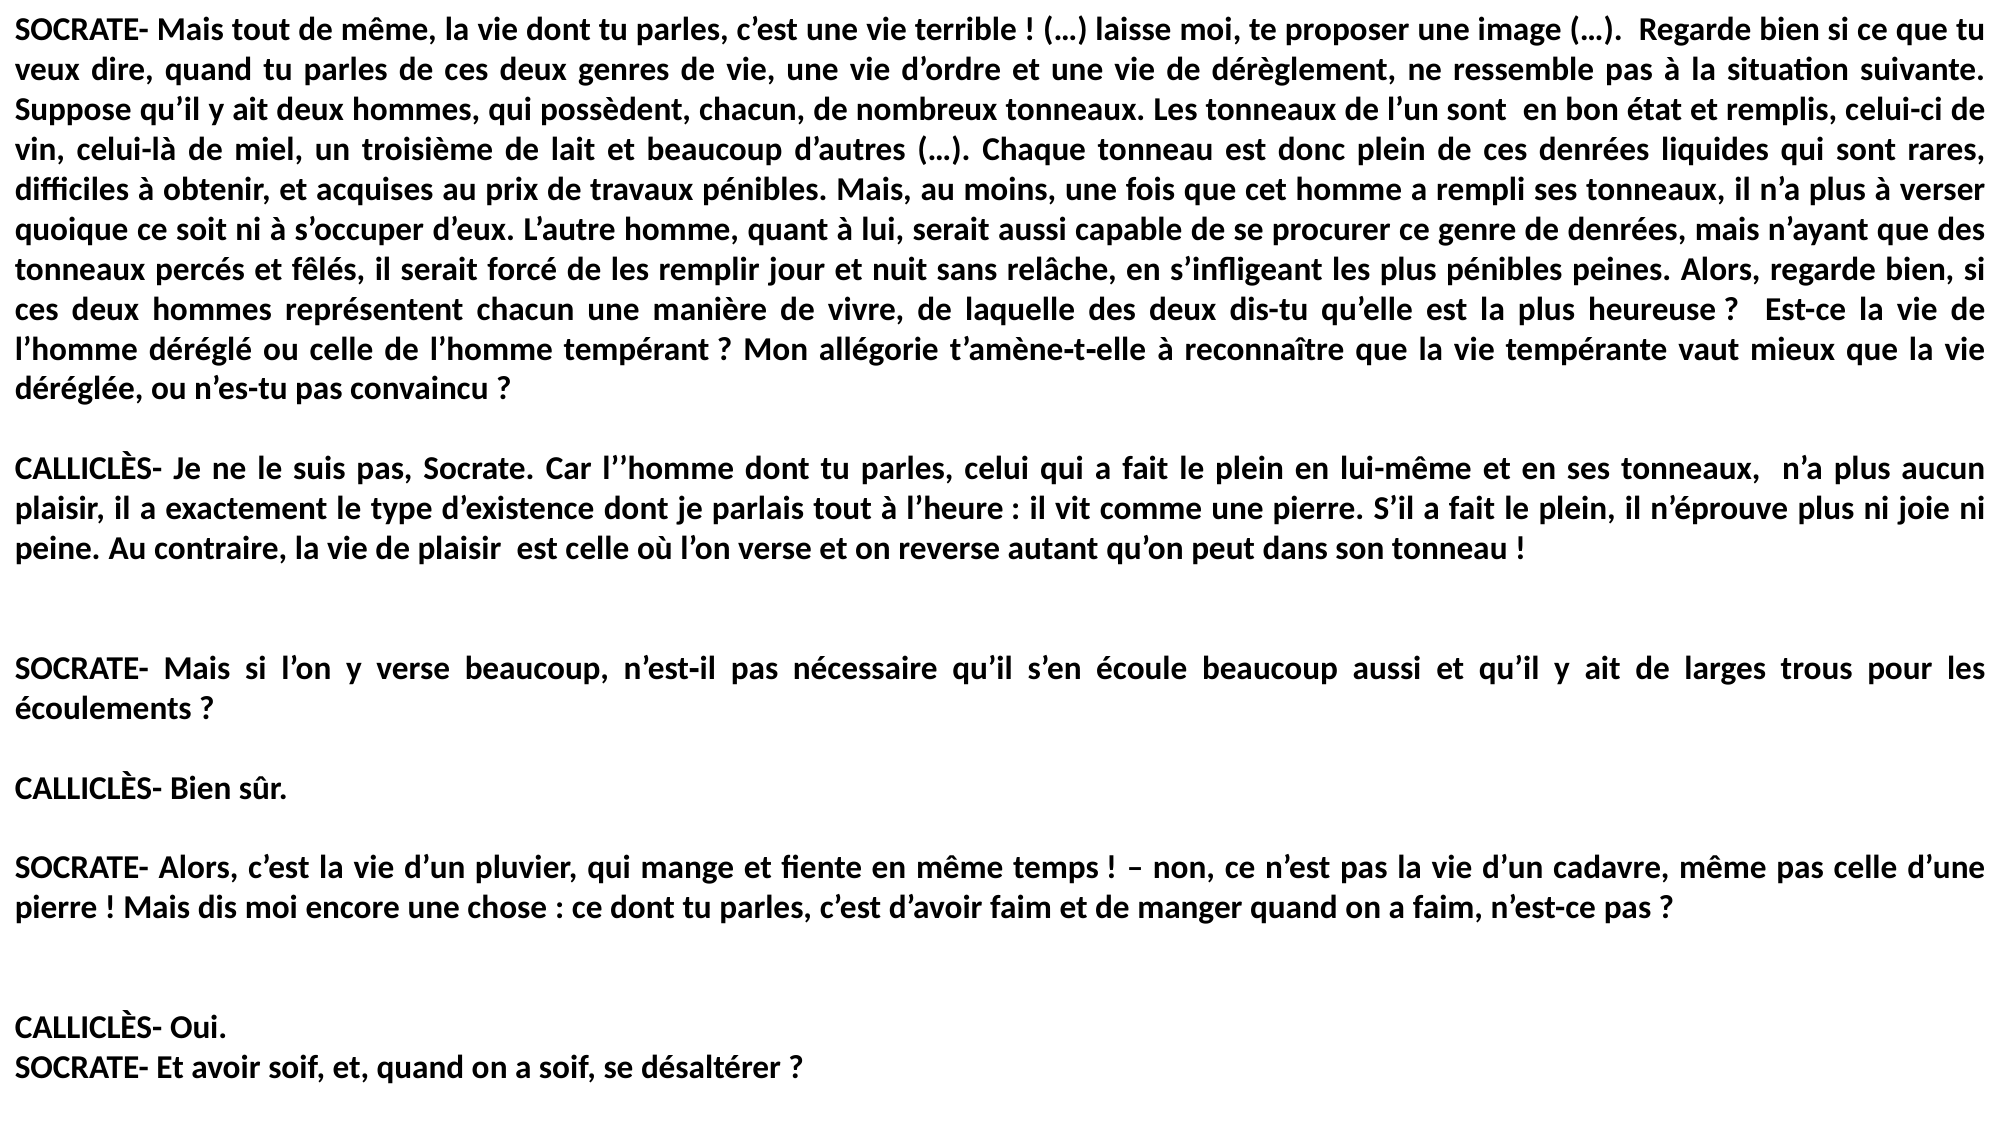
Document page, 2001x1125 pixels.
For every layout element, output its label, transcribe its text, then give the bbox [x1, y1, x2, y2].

text_box SOCRATE- Mais tout de même, la vie dont tu parles, c’est une vie terrible ! (…) laisse moi, te proposer une image (…). Regarde bien si ce que tu veux dire, quand tu parles de ces deux genres de vie, une vie d’ordre et une vie de dérèglement, ne ressemble pas à la situation suivante. Suppose qu’il y ait deux hommes, qui possèdent, chacun, de nombreux tonneaux. Les tonneaux de l’un sont en bon état et remplis, celui-ci de vin, celui-là de miel, un troisième de lait et beaucoup d’autres (…). Chaque tonneau est donc plein de ces denrées liquides qui sont rares, difficiles à obtenir, et acquises au prix de travaux pénibles. Mais, au moins, une fois que cet homme a rempli ses tonneaux, il n’a plus à verser quoique ce soit ni à s’occuper d’eux. L’autre homme, quant à lui, serait aussi capable de se procurer ce genre de denrées, mais n’ayant que des tonneaux percés et fêlés, il serait forcé de les remplir jour et nuit sans relâche, en s’infligeant les plus pénibles peines. Alors, regarde bien, si ces deux hommes représentent chacun une manière de vivre, de laquelle des deux dis-tu qu’elle est la plus heureuse ? Est-ce la vie de l’homme déréglé ou celle de l’homme tempérant ? Mon allégorie t’amène‑t‑elle à reconnaître que la vie tempérante vaut mieux que la vie déréglée, ou n’es-tu pas convaincu ? CALLICLÈS- Je ne le suis pas, Socrate. Car l’’homme dont tu parles, celui qui a fait le plein en lui-même et en ses tonneaux, n’a plus aucun plaisir, il a exactement le type d’existence dont je parlais tout à l’heure : il vit comme une pierre. S’il a fait le plein, il n’éprouve plus ni joie ni peine. Au contraire, la vie de plaisir est celle où l’on verse et on reverse autant qu’on peut dans son tonneau ! SOCRATE- Mais si l’on y verse beaucoup, n’est‑il pas nécessaire qu’il s’en écoule beaucoup aussi et qu’il y ait de larges trous pour les écoulements ? CALLICLÈS- Bien sûr. SOCRATE- Alors, c’est la vie d’un pluvier, qui mange et fiente en même temps ! – non, ce n’est pas la vie d’un cadavre, même pas celle d’une pierre ! Mais dis moi encore une chose : ce dont tu parles, c’est d’avoir faim et de manger quand on a faim, n’est-ce pas ? CALLICLÈS- Oui. SOCRATE- Et avoir soif, et, quand on a soif, se désaltérer ? CALLICLÈS- Oui, mais surtout ce dont je parle, c’est de vivre dans la jouissance, d’éprouver toutes les formes de désirs et de les assouvir – voilà, c’est cela, la vie heureuse ! [0, 0, 2000, 1125]
